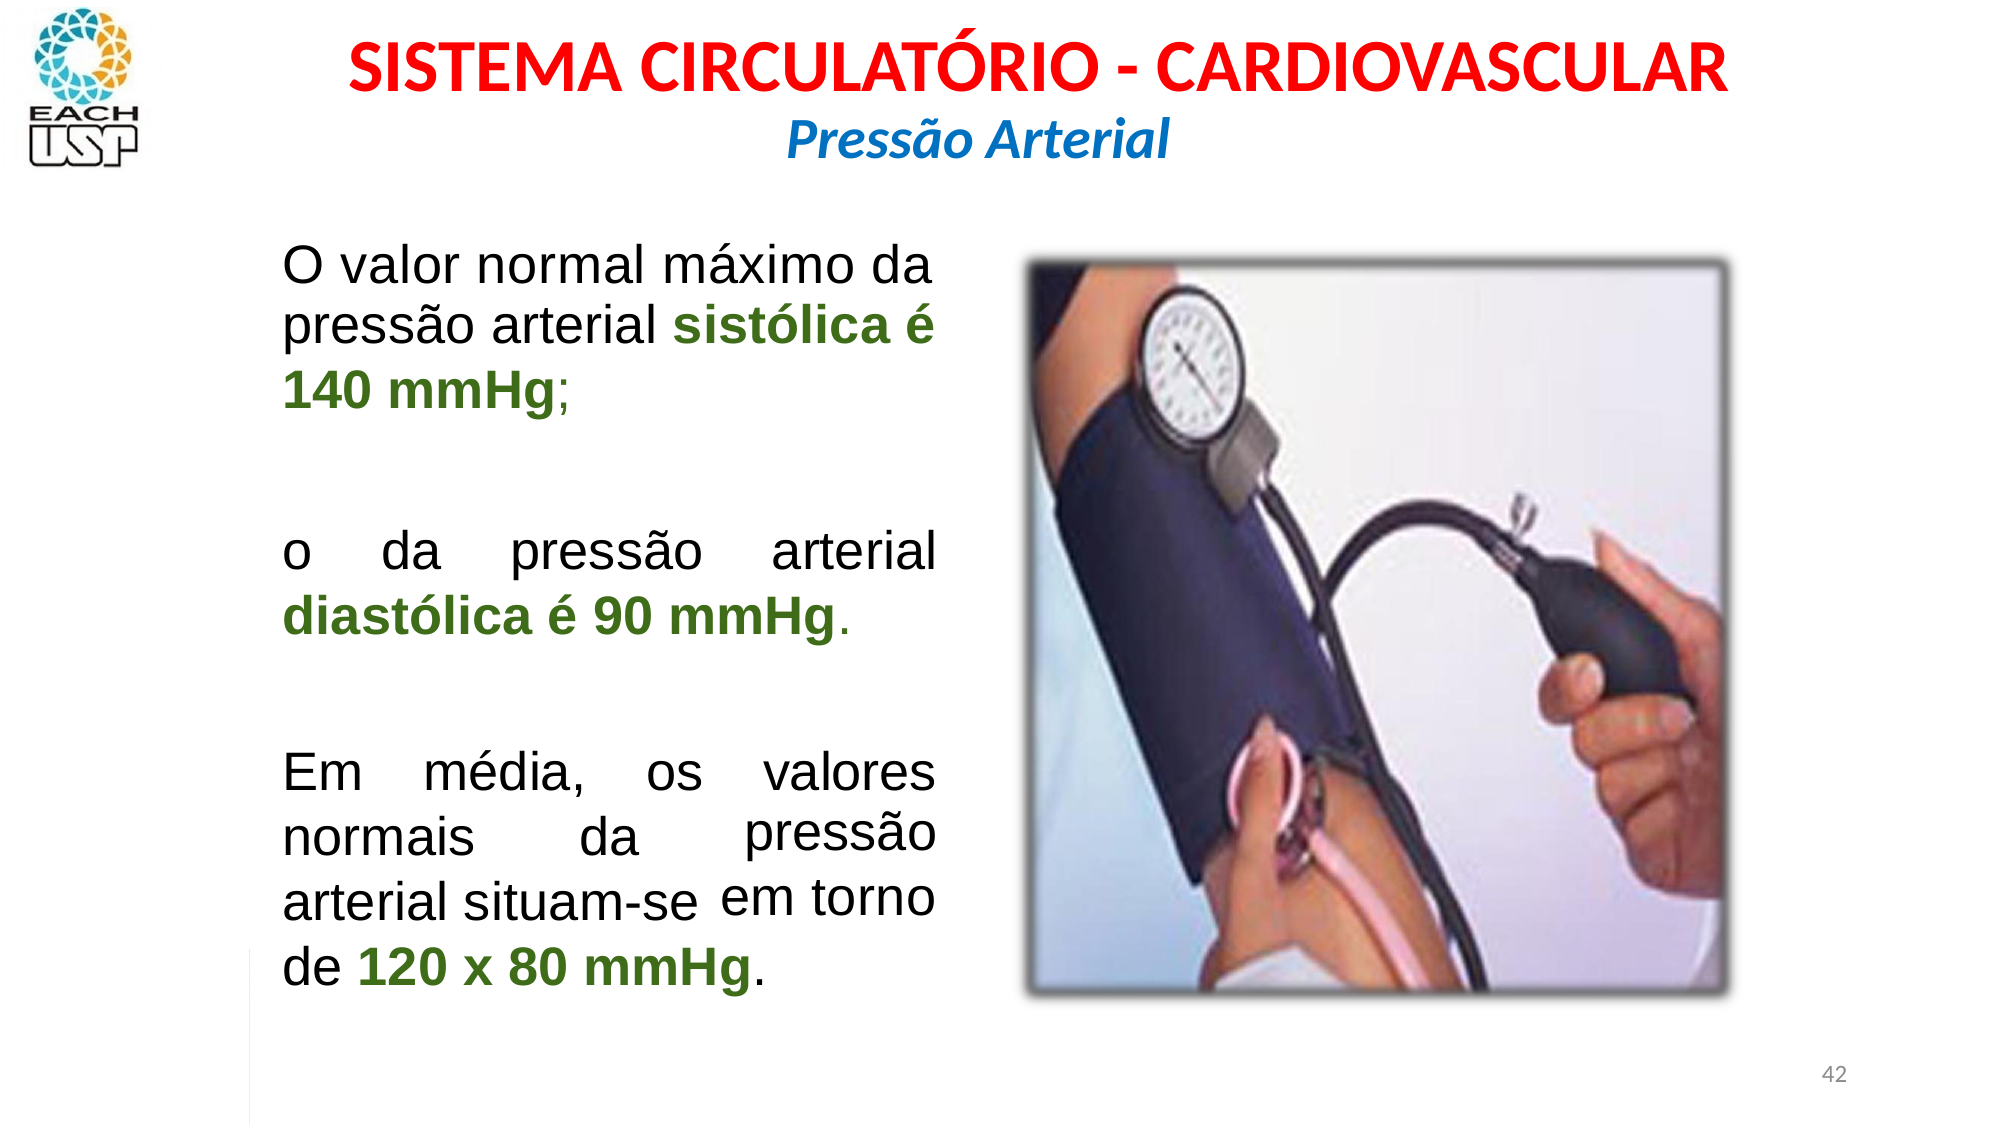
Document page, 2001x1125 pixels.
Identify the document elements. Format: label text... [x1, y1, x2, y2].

text_box SISTEMA CIRCULATÓRIO - CARDIOVASCULAR [225, 19, 1855, 116]
text_box da [577, 806, 651, 865]
text_box diastólica é 90 mmHg. [280, 585, 863, 644]
text_box valores pressão em torno [718, 741, 948, 930]
text_box arterial situam-se [280, 871, 712, 930]
text_box Em [280, 741, 374, 800]
text_box pressão [508, 520, 714, 579]
text_box normais [280, 806, 486, 865]
text_box [1010, 243, 1744, 1012]
text_box o [280, 520, 323, 579]
text_box O valor normal máximo da pressão arterial sistólica é 140 mmHg; [280, 234, 948, 423]
text_box os [643, 741, 714, 800]
slide_number 42 [1412, 1042, 1863, 1103]
text_box Pressão Arterial [786, 116, 1294, 170]
text_box [249, 125, 1750, 1125]
text_box [267, 219, 953, 546]
text_box média, [421, 741, 597, 800]
text_box arterial [769, 520, 948, 579]
picture [0, 7, 164, 171]
text_box da [379, 520, 452, 579]
text_box de 120 x 80 mmHg. [280, 936, 779, 995]
